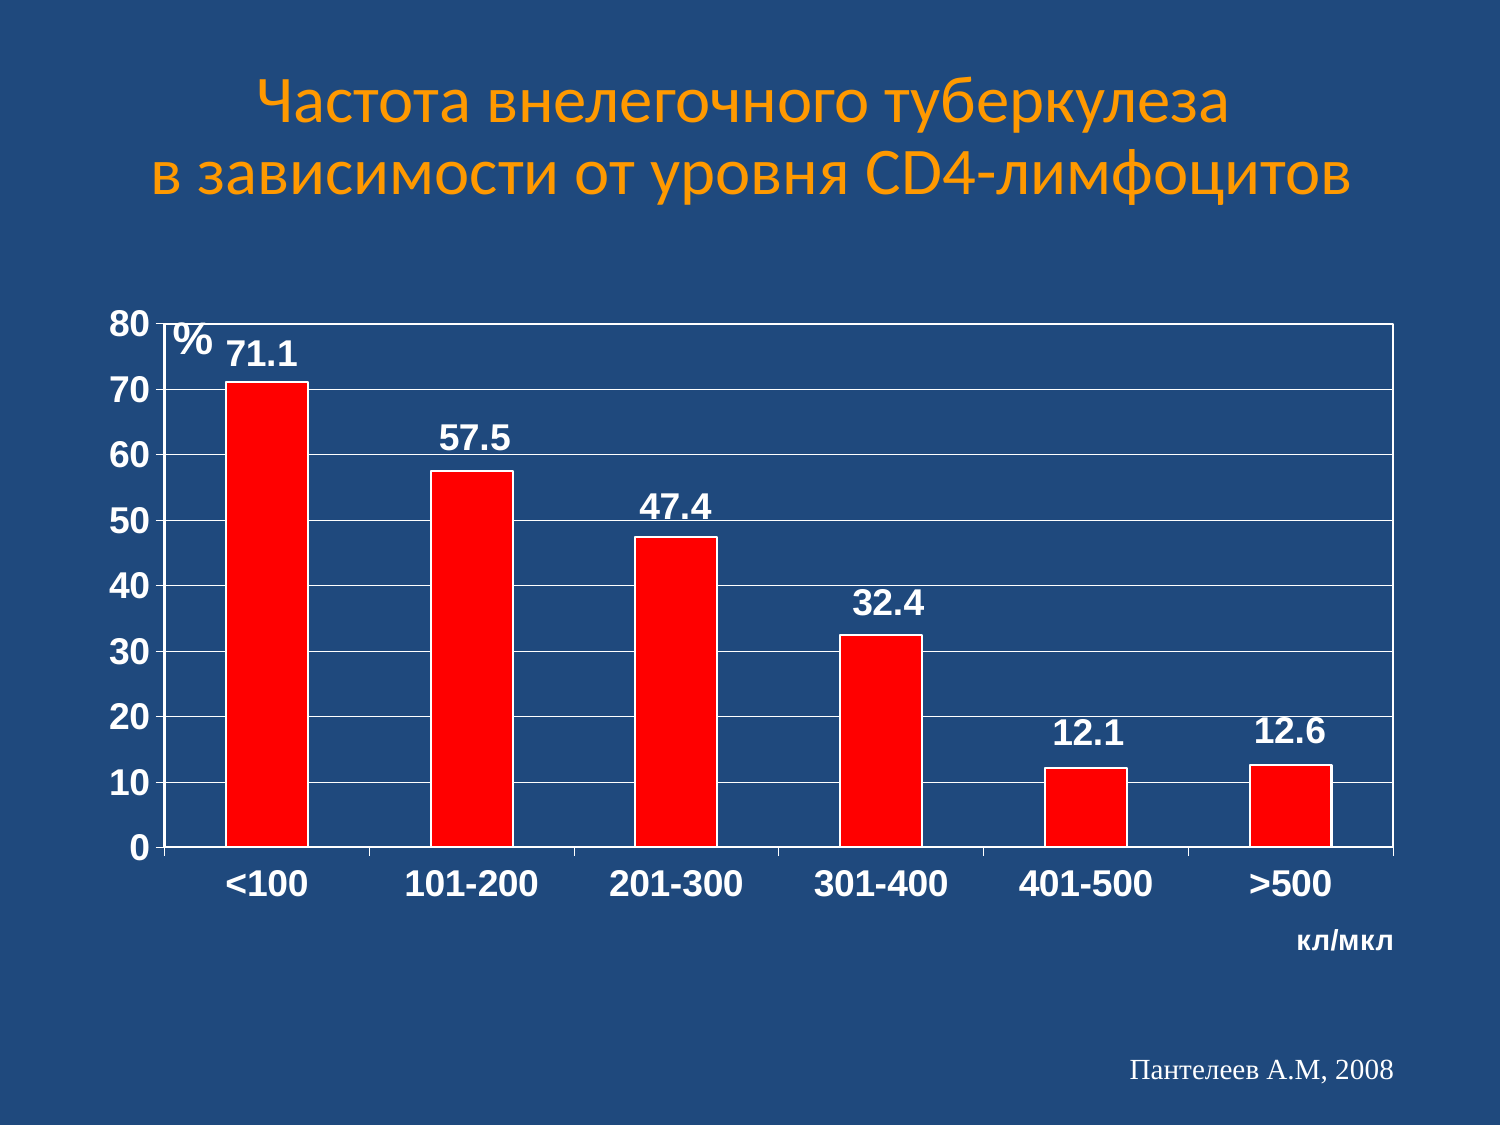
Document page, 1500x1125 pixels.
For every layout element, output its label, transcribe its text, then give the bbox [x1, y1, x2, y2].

title Частота внелегочного туберкулеза в зависимости от уровня CD4-лимфоцитов [76, 42, 1427, 231]
chart [86, 270, 1414, 997]
text_box Пантелеев А.М, 2008 [1114, 1042, 1410, 1093]
